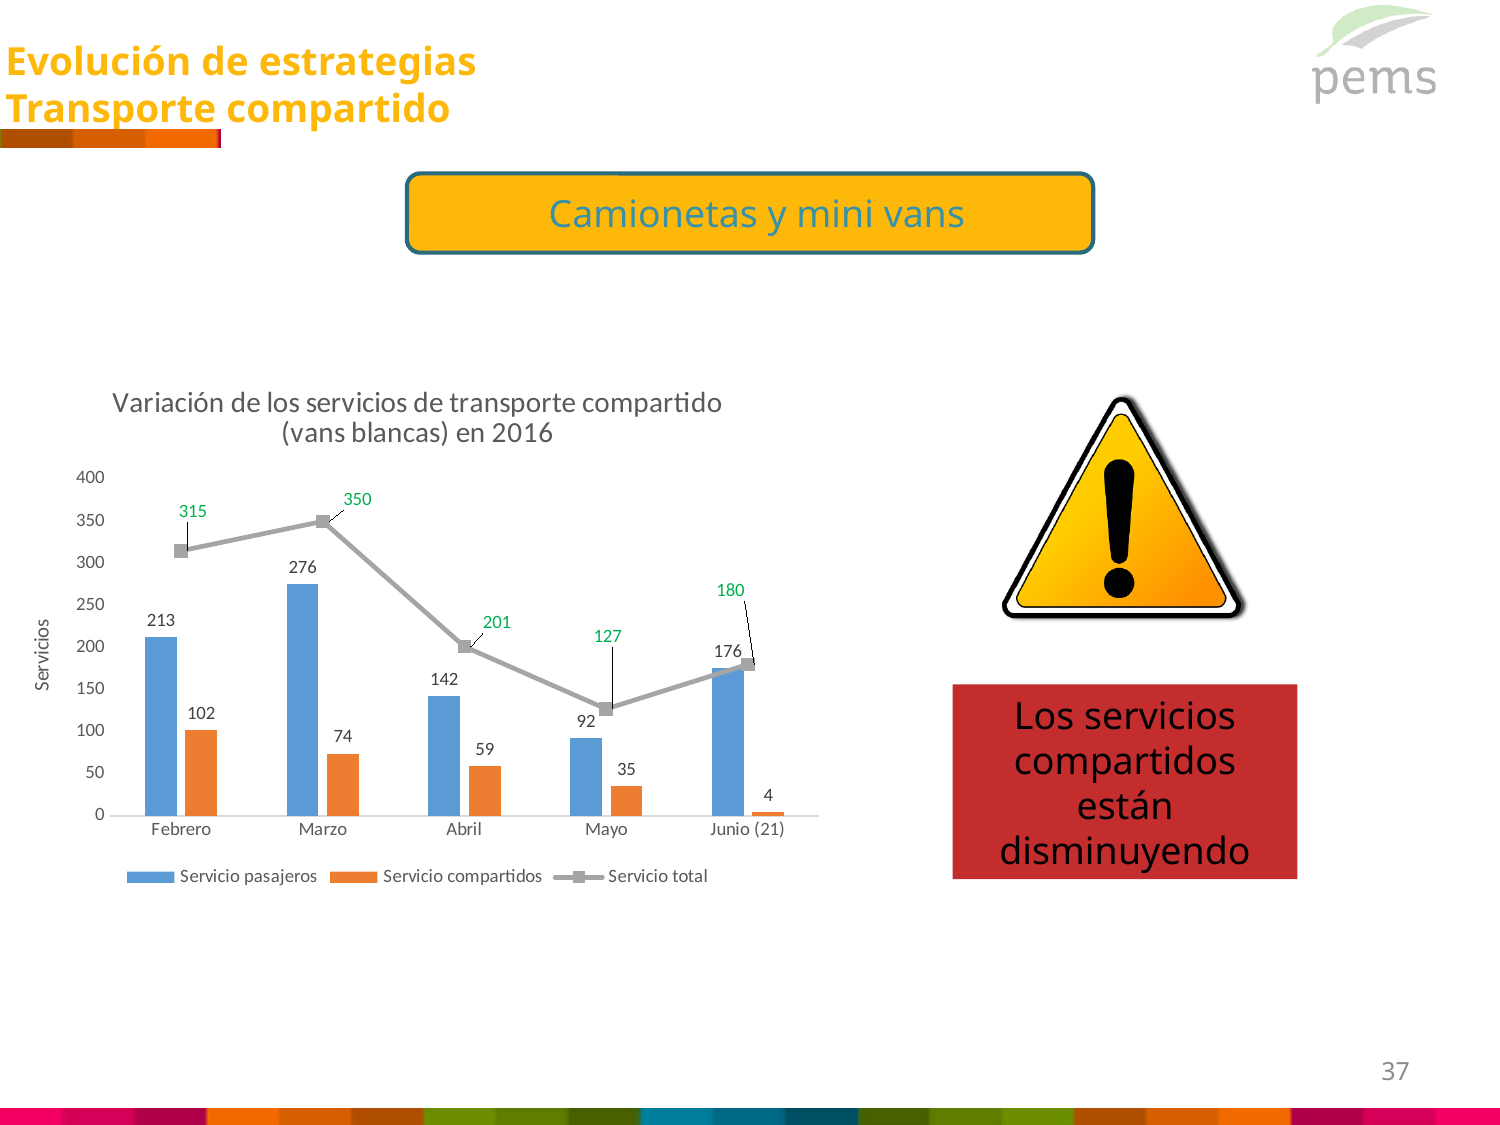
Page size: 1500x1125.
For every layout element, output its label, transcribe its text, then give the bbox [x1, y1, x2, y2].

picture [858, 1108, 1500, 1125]
text_box [404, 171, 1096, 255]
picture [1311, 5, 1437, 104]
text_box Evolución de estrategias Transporte compartido [0, 29, 799, 138]
text_box Camionetas y mini vans [439, 182, 1075, 243]
slide_number 37 [1074, 1042, 1425, 1103]
chart [0, 363, 836, 894]
picture [0, 1108, 644, 1125]
text_box Los servicios compartidos están disminuyendo [952, 684, 1298, 880]
picture [999, 391, 1251, 624]
picture [0, 126, 222, 149]
